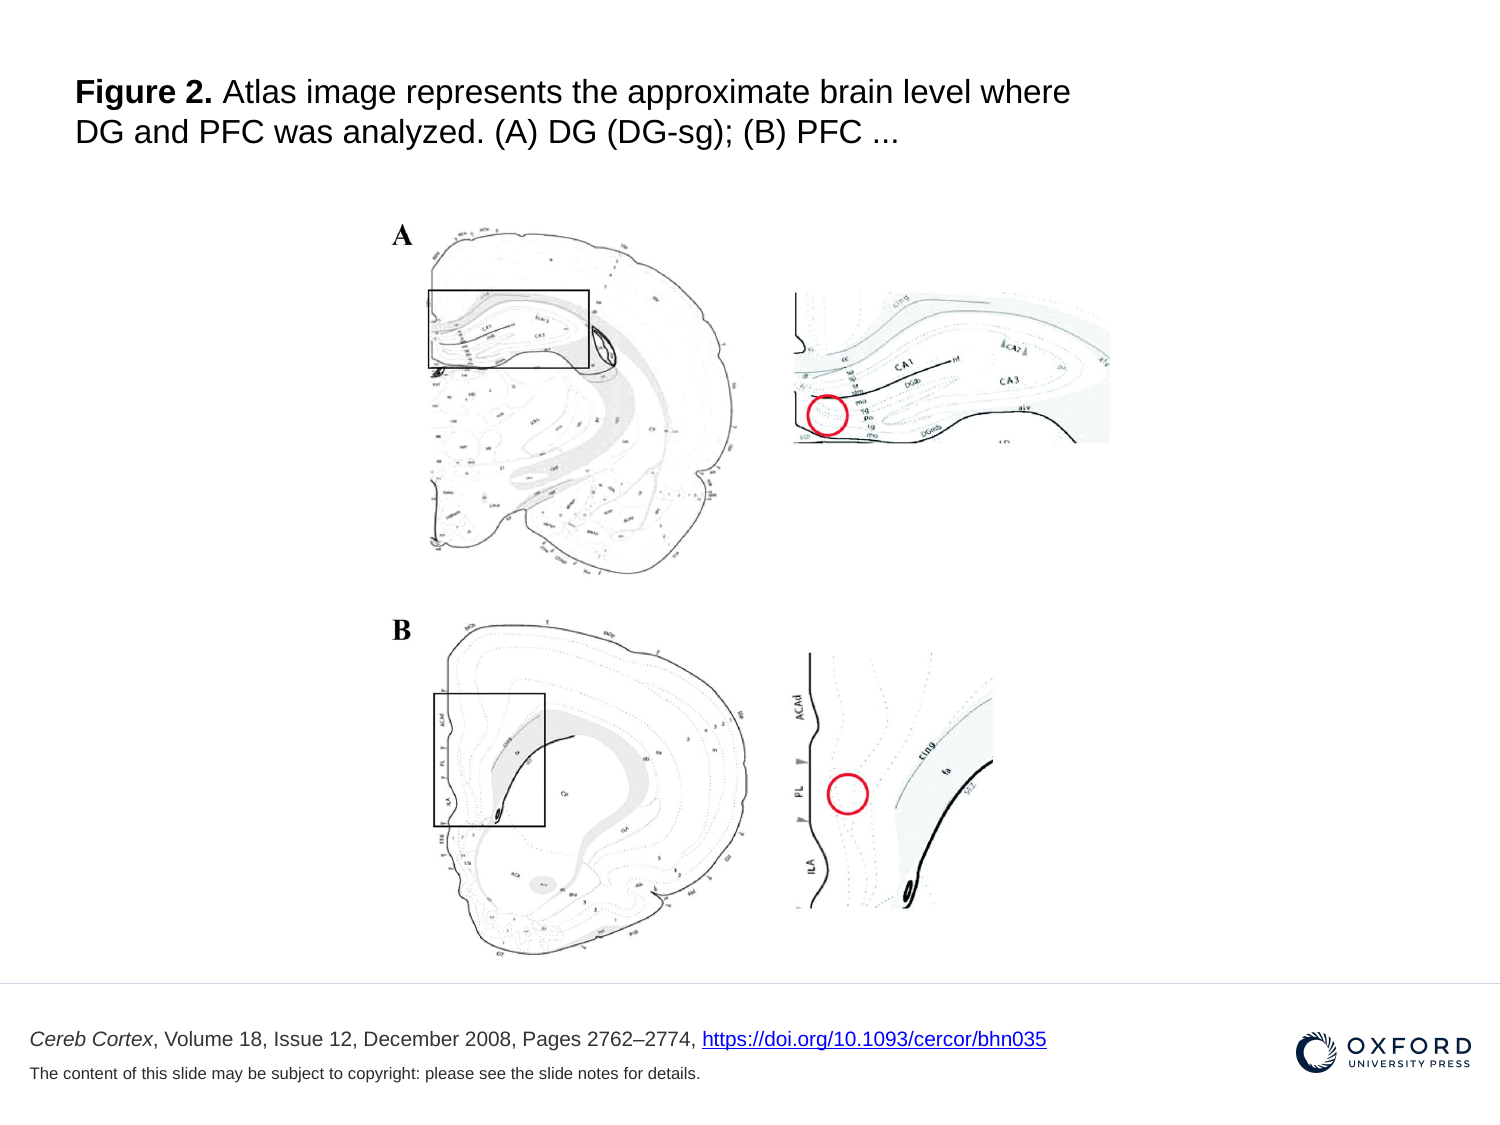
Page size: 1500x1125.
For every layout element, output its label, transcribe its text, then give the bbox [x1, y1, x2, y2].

footer Cereb Cortex, Volume 18, Issue 12, December 2008, Pages 2762–2774, https://doi.org/10.1093/cercor/bhn035 The content of this slide may be subject to copyright: please see the slide notes for details. [0, 983, 1260, 1125]
title Figure 2. Atlas image represents the approximate brain level where DG and PFC was analyzed. (A) DG (DG-sg); (B) PFC ... [75, 69, 1078, 171]
picture [391, 224, 1110, 957]
picture [1296, 1032, 1471, 1073]
